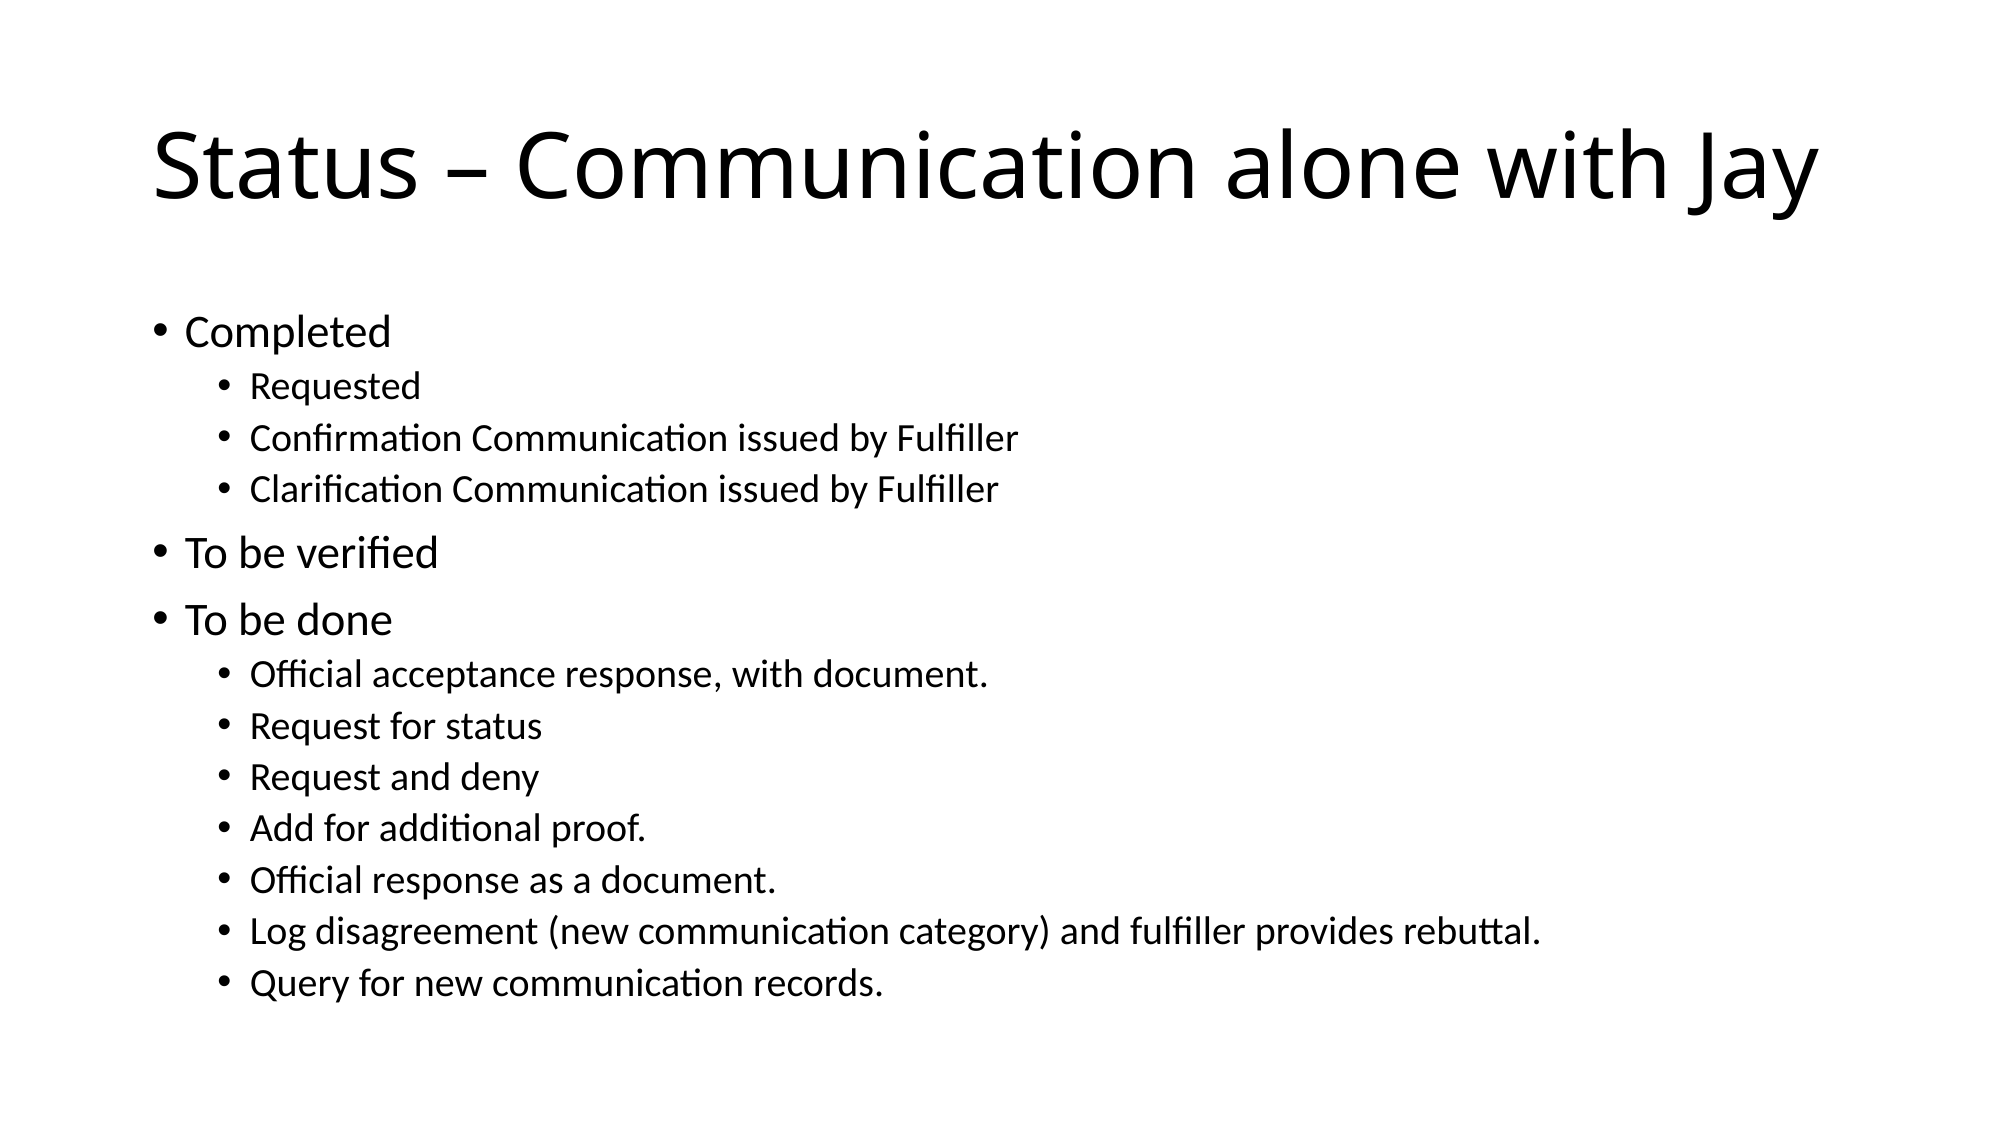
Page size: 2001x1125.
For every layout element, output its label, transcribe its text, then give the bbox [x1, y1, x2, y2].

title Status – Communication alone with Jay [137, 59, 1863, 278]
list Completed Requested Confirmation Communication issued by Fulfiller Clarification Communication issued by Fulfiller To be verified To be done Official acceptance response, with document. Request for status Request and deny Add for additional proof. Official response as a document. Log disagreement (new communication category) and fulfiller provides rebuttal. Query for new communication records. [137, 299, 1863, 1014]
